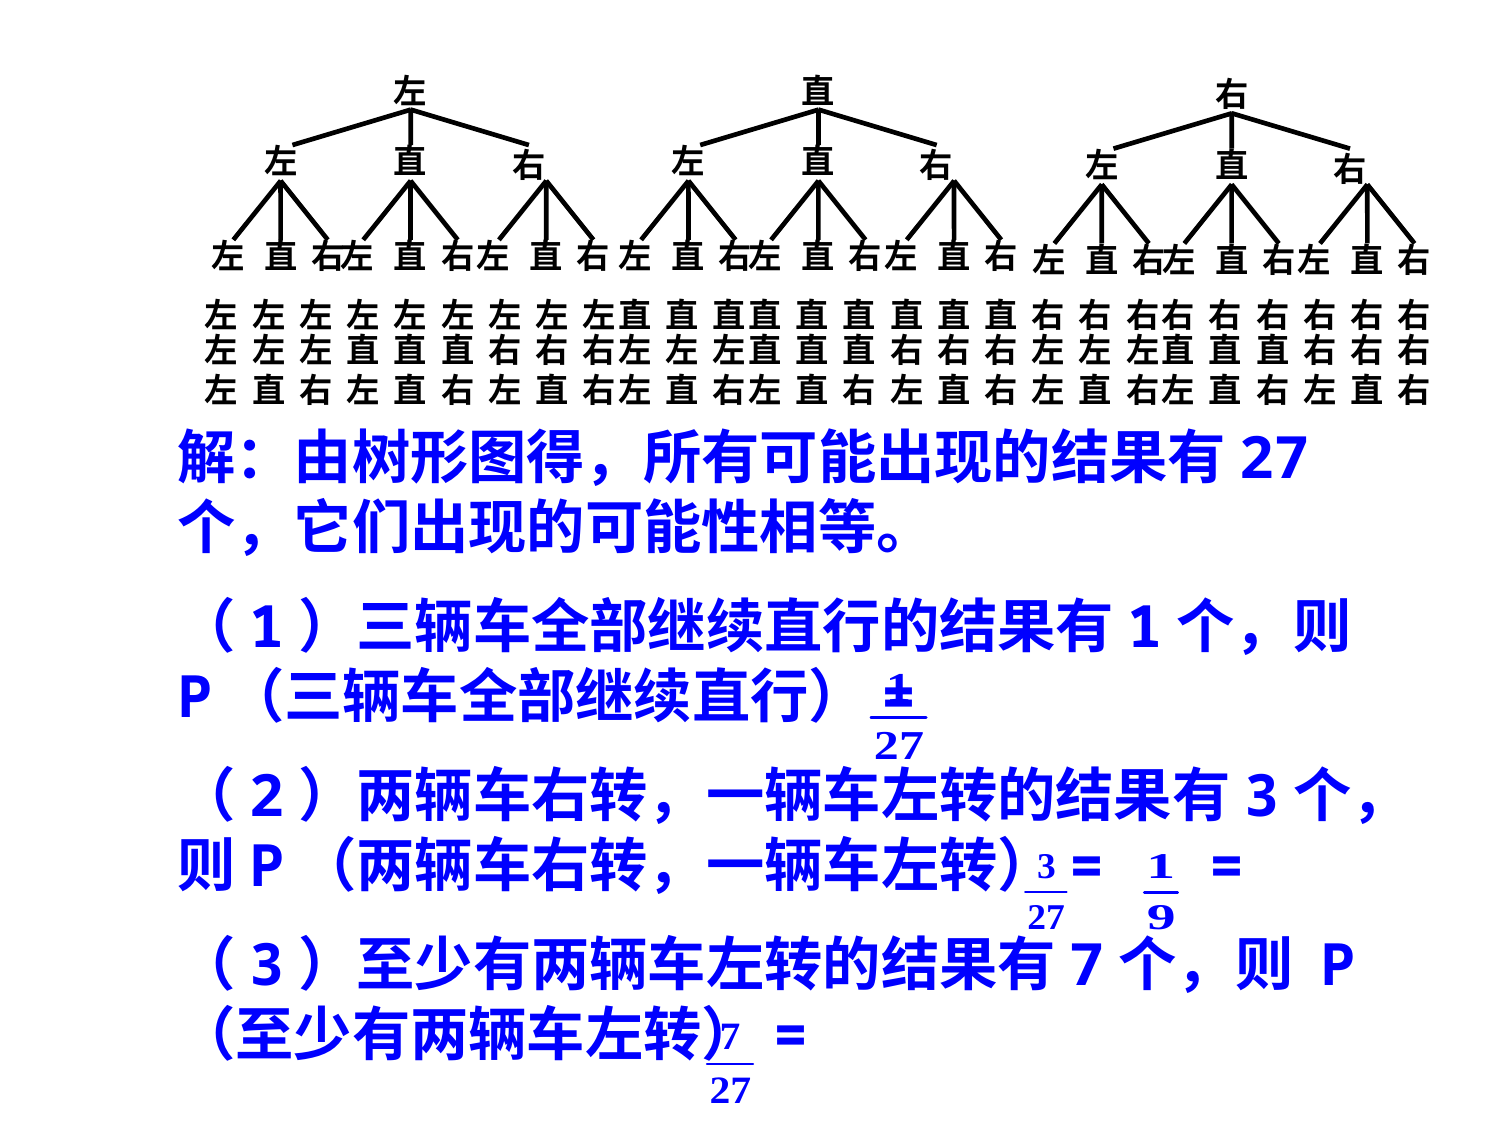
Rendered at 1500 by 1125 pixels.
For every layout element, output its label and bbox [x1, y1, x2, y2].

text_box [162, 412, 1451, 1113]
text_box [185, 286, 1451, 412]
text_box [191, 62, 1451, 286]
